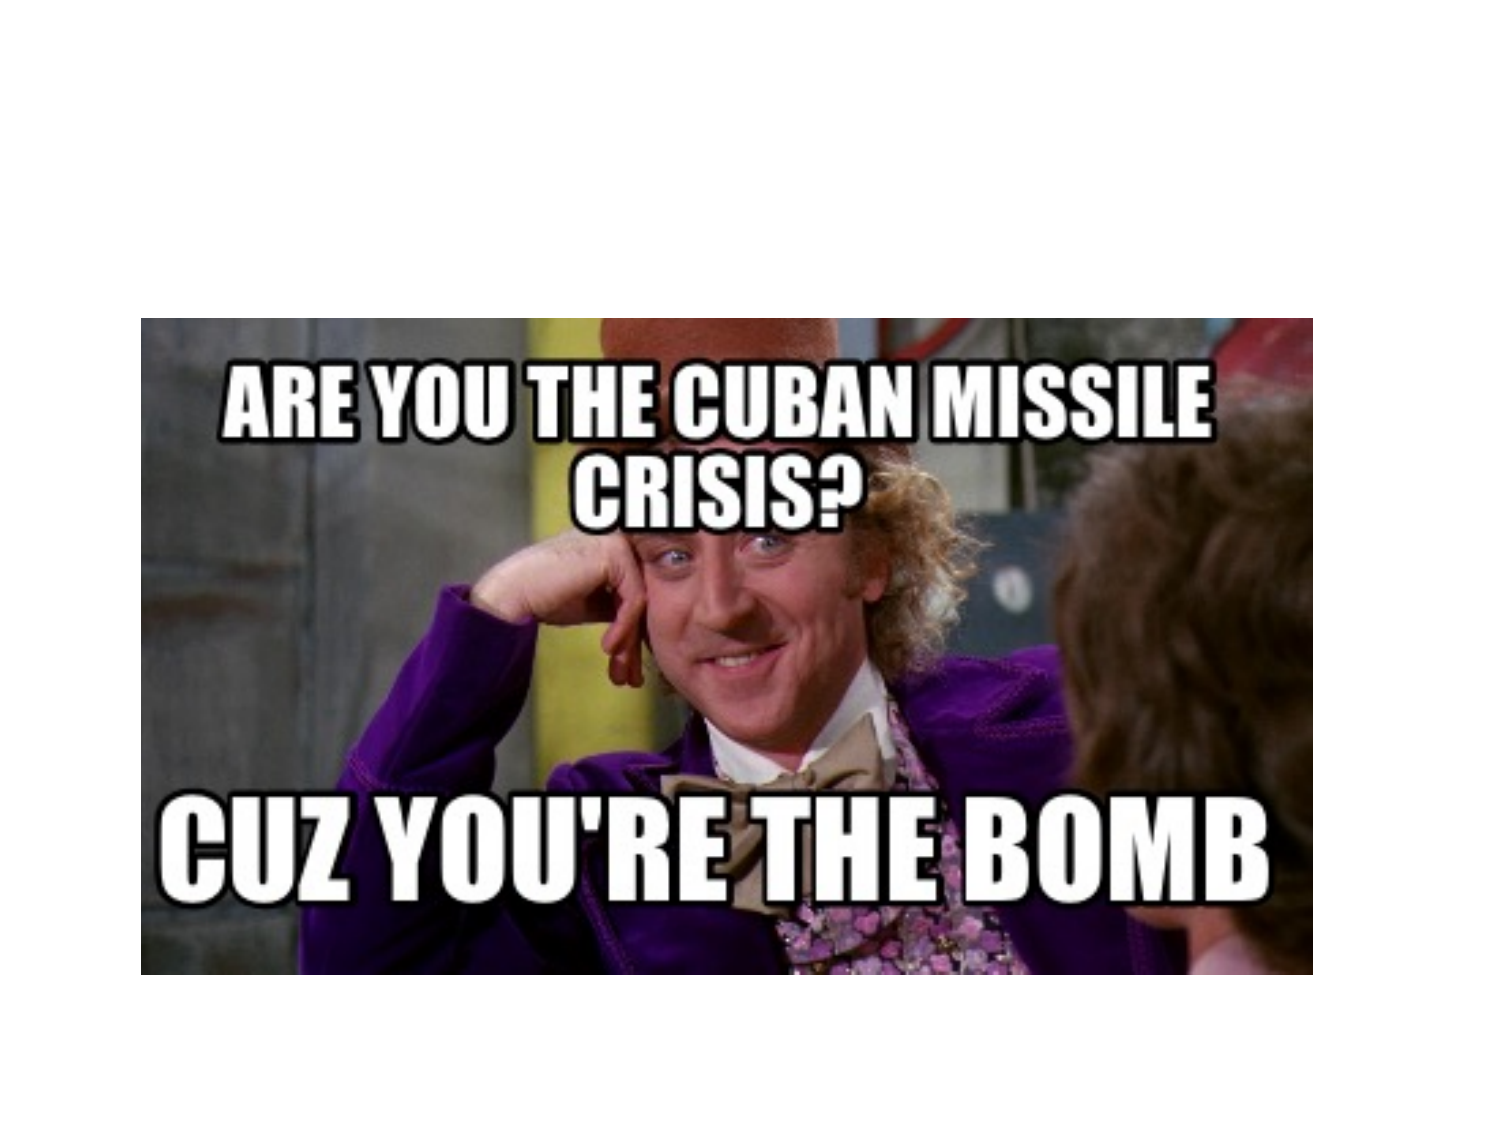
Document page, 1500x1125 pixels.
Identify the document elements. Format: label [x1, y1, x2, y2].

list [140, 318, 1313, 976]
